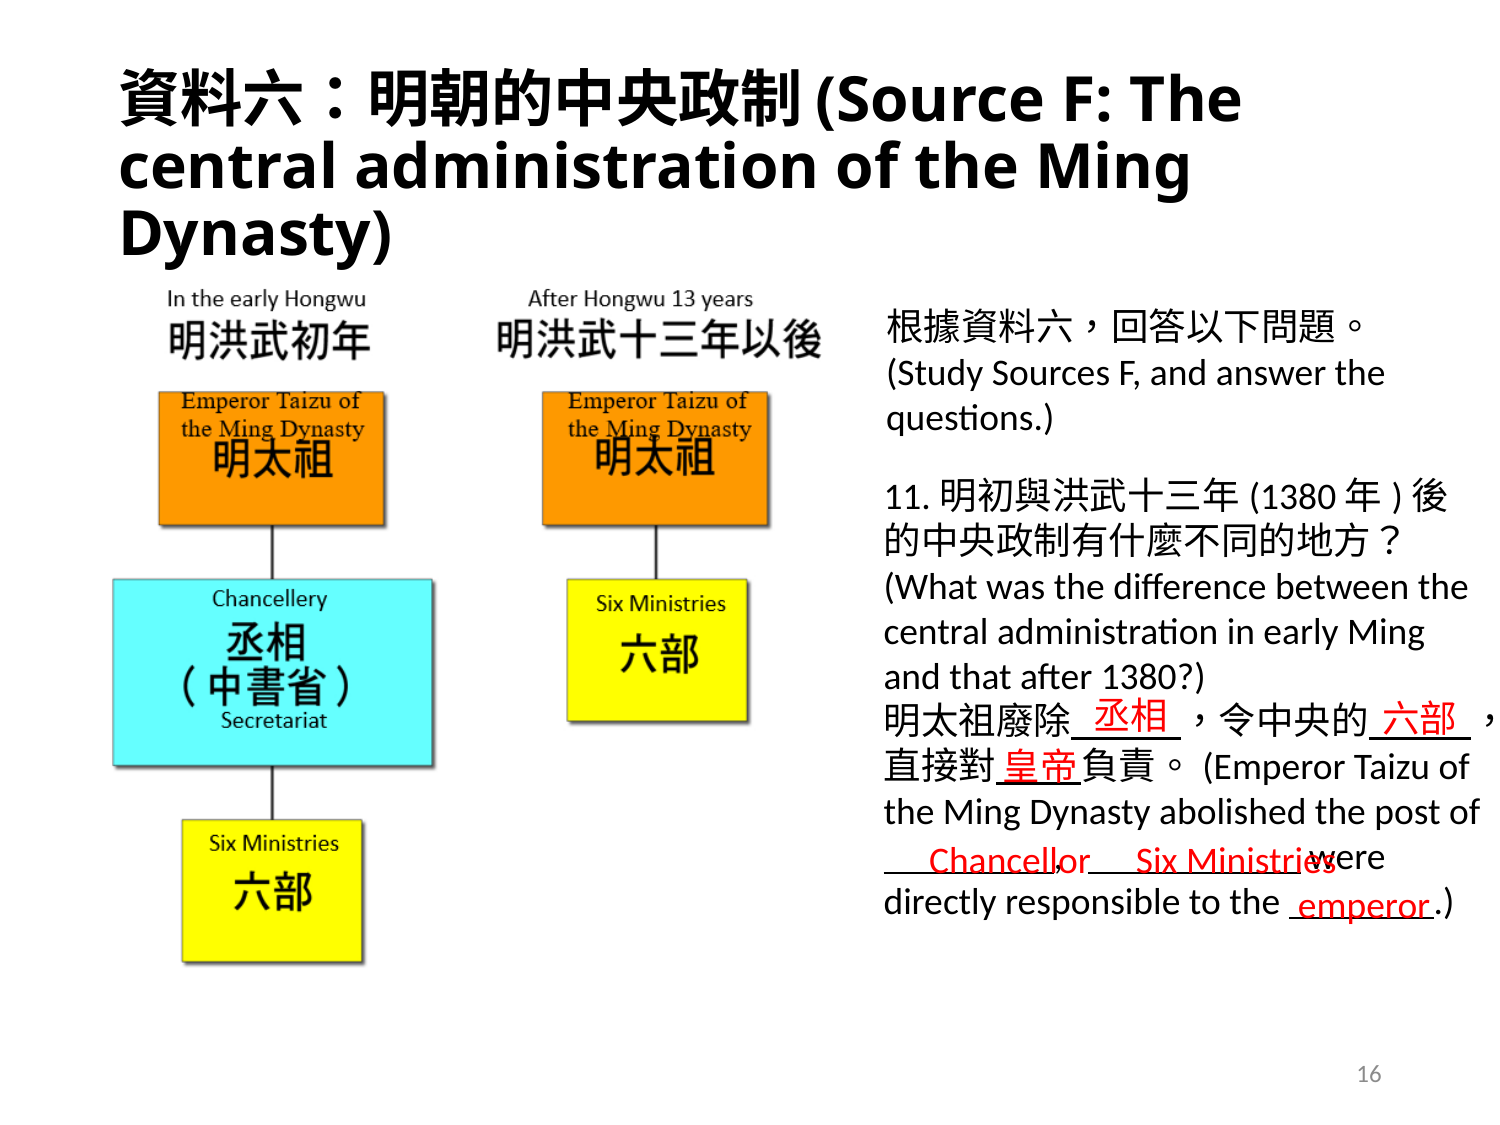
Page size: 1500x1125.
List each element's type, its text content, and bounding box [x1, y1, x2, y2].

text_box Chancellor [914, 828, 1120, 889]
text_box emperor [1283, 873, 1472, 934]
text_box 皇帝 [987, 735, 1130, 796]
text_box Six Ministries [1120, 828, 1358, 889]
text_box 丞相 [1078, 684, 1205, 745]
text_box 根據資料六，回答以下問題。(Study Sources F, and answer the questions.) [871, 295, 1480, 464]
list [94, 283, 833, 980]
text_box 11.明初與洪武十三年(1380年)後的中央政制有什麼不同的地方？(What was the difference between the central administration in early Ming and that after 1380?) 明太祖廢除 ，令中央的 ，直接對 負責。(Emperor Taizu of the Ming Dynasty abolished the post of , were directly responsible to the .) [868, 464, 1500, 975]
slide_number 16 [1059, 1042, 1397, 1103]
title 資料六：明朝的中央政制(Source F: The central administration of the Ming Dynasty) [103, 59, 1397, 278]
text_box 六部 [1367, 687, 1489, 748]
